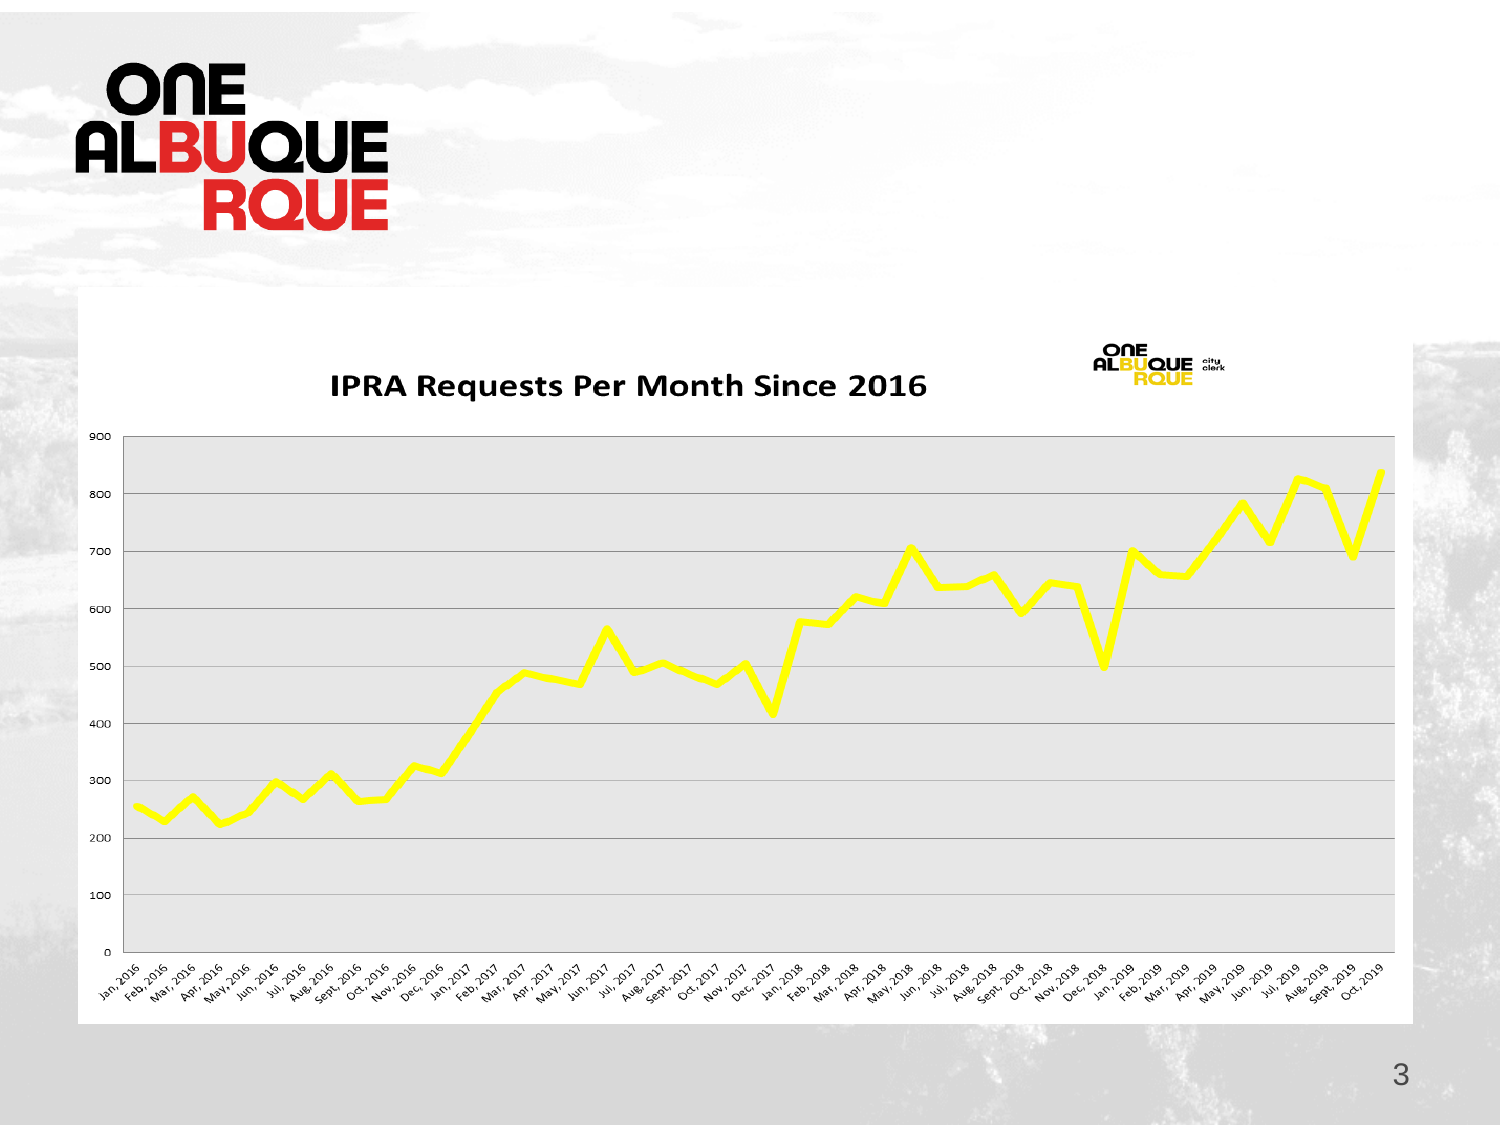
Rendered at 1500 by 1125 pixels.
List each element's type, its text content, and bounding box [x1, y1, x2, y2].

slide_number 3 [1074, 1042, 1425, 1103]
picture [78, 287, 1413, 1024]
picture [75, 62, 388, 231]
